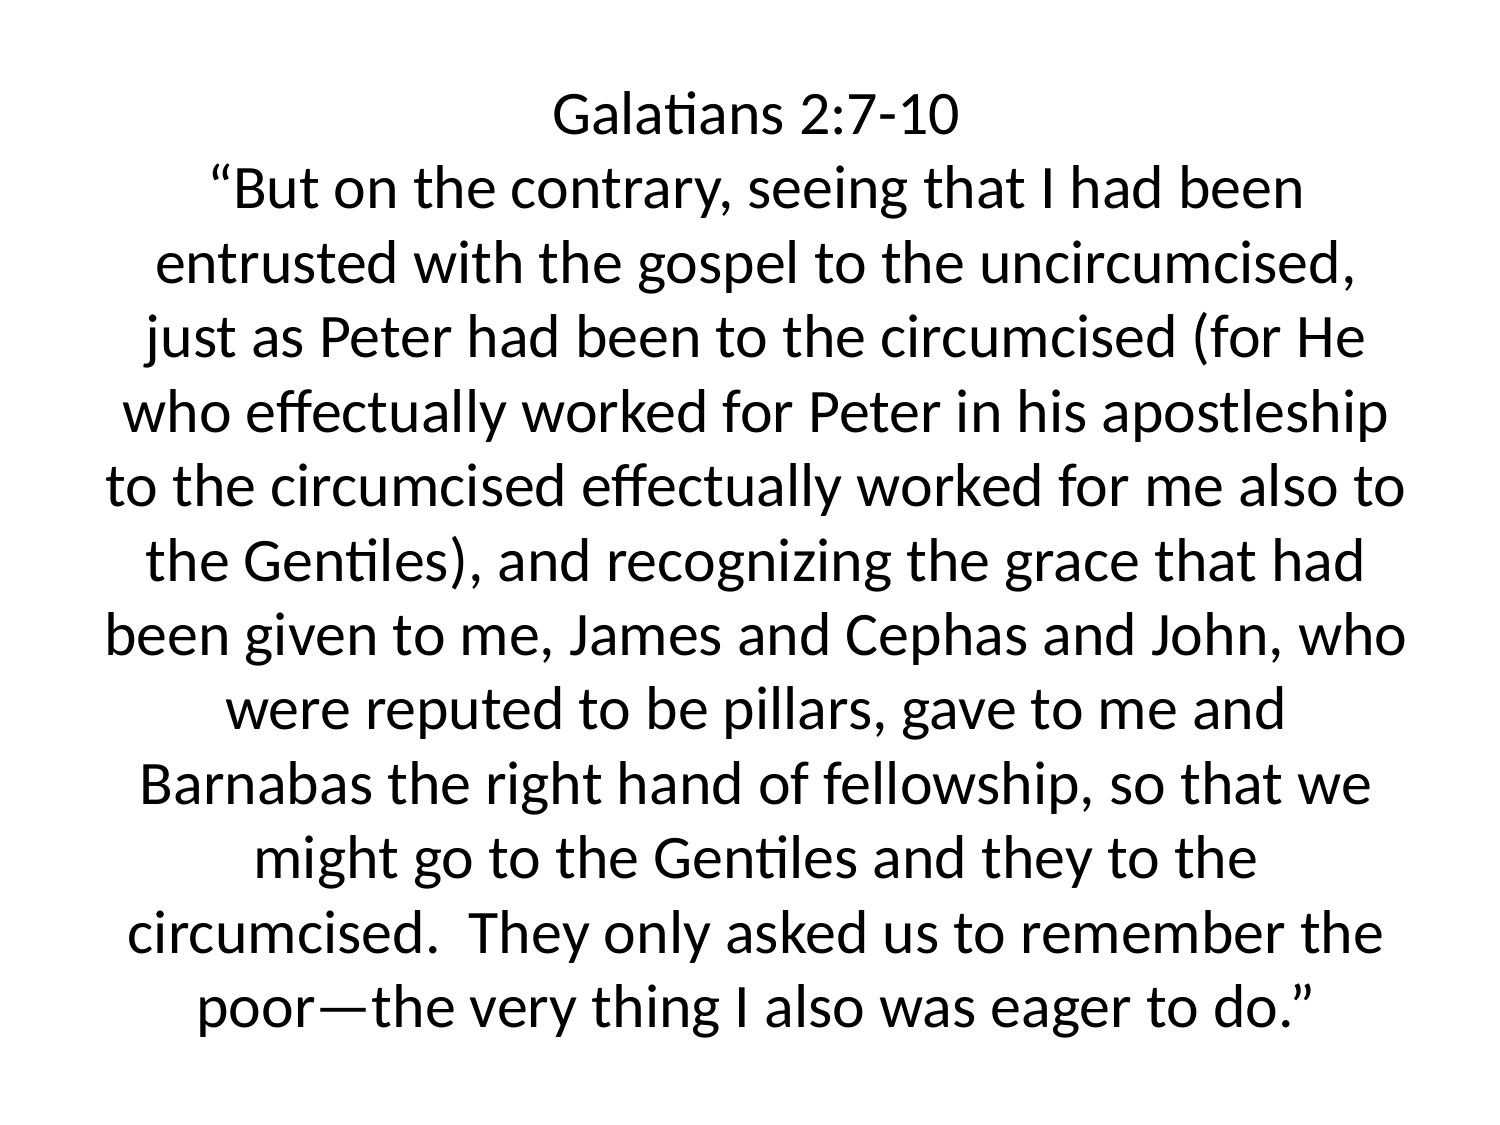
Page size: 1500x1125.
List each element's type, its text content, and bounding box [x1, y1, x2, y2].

title Galatians 2:7-10 “But on the contrary, seeing that I had been entrusted with the gospel to the uncircumcised, just as Peter had been to the circumcised (for He who effectually worked for Peter in his apostleship to the circumcised effectually worked for me also to the Gentiles), and recognizing the grace that had been given to me, James and Cephas and John, who were reputed to be pillars, gave to me and Barnabas the right hand of fellowship, so that we might go to the Gentiles and they to the circumcised. They only asked us to remember the poor—the very thing I also was eager to do.” [87, 62, 1425, 1050]
